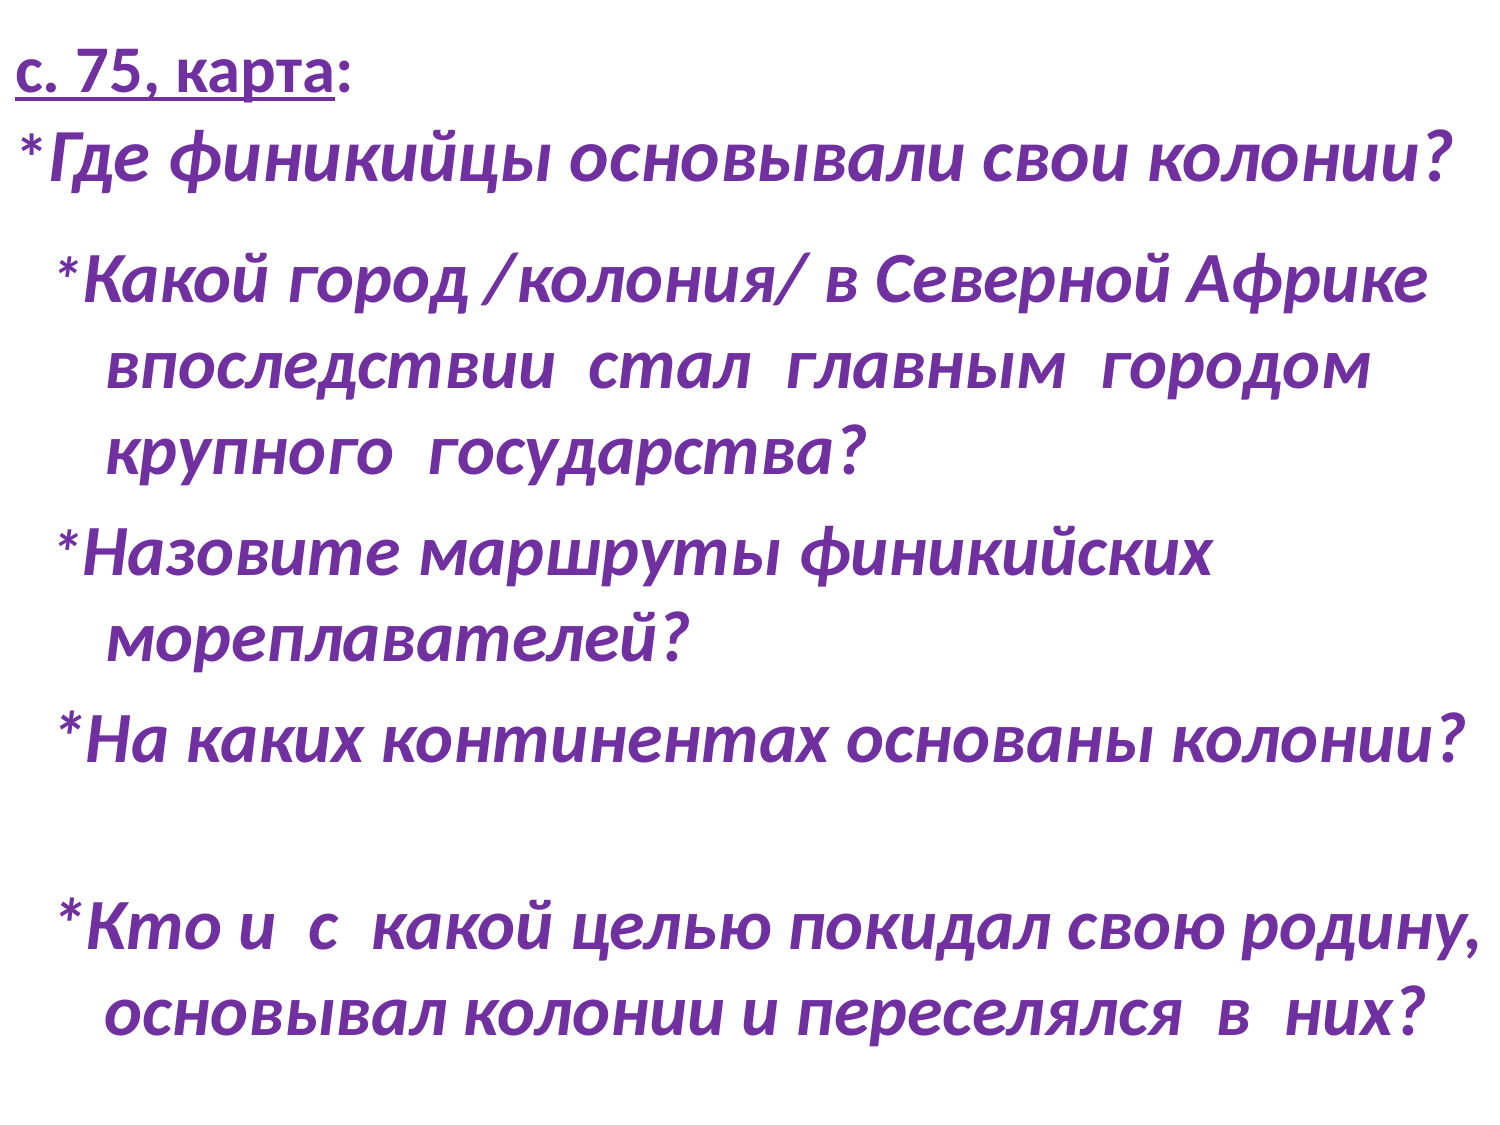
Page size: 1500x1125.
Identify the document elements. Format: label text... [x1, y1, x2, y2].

title с. 75, карта: *Где финикийцы основывали свои колонии? [0, 0, 1500, 223]
list *Какой город /колония/ в Северной Африке впоследствии стал главным городом крупного государства? *Назовите маршруты финикийских мореплавателей? *На каких континентах основаны колонии? *Кто и с какой целью покидал свою родину, основывал колонии и переселялся в них? [35, 222, 1500, 1125]
